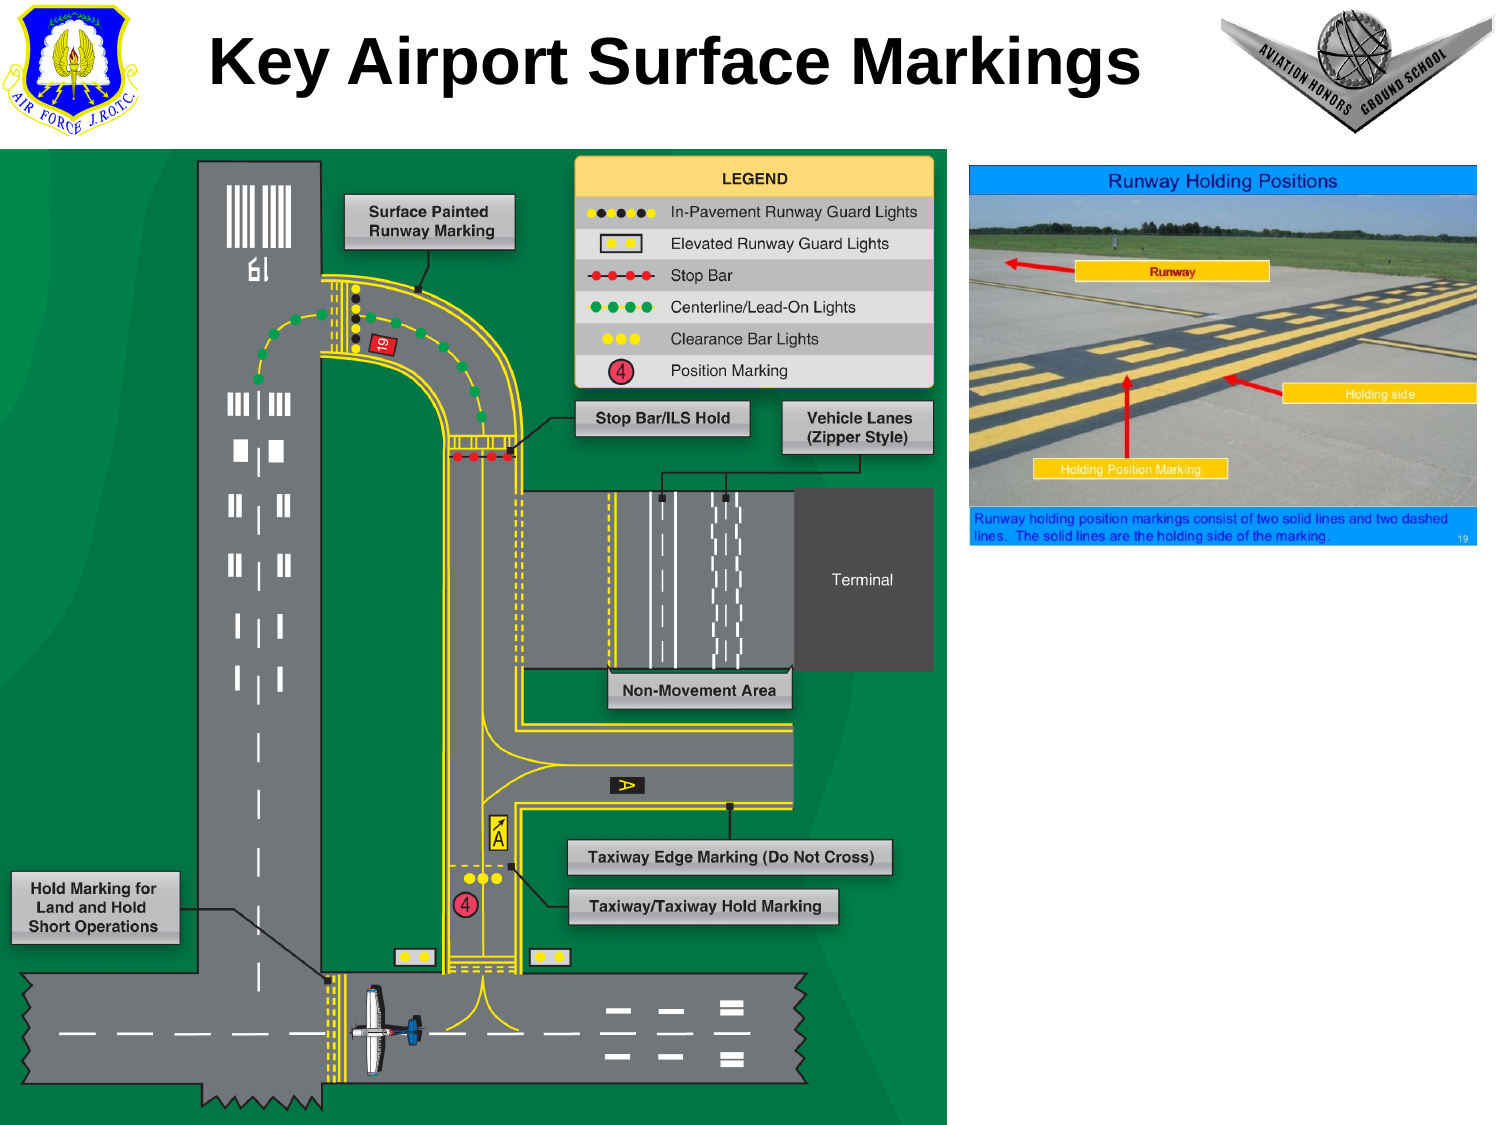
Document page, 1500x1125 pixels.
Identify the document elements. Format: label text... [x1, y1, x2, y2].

picture [1212, 0, 1500, 142]
title Key Airport Surface Markings [153, 0, 1199, 116]
picture [969, 165, 1477, 546]
picture [0, 149, 947, 1125]
picture [1, 3, 139, 136]
